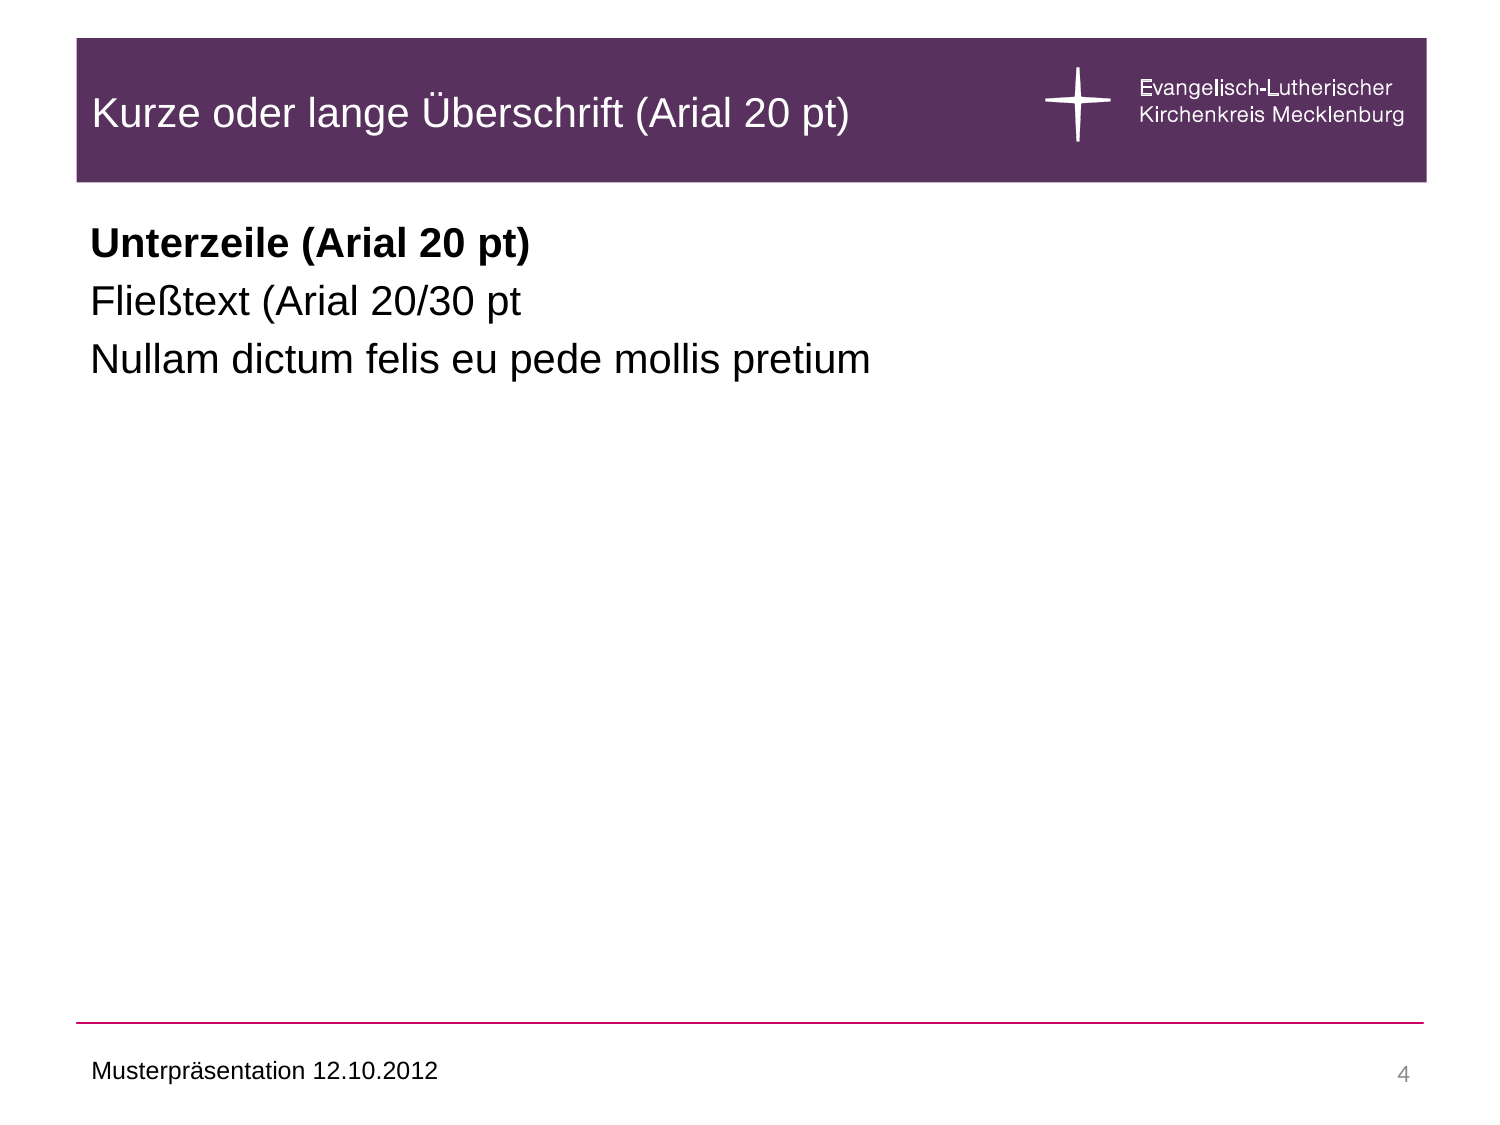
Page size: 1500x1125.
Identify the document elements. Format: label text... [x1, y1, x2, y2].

picture [1045, 66, 1405, 142]
slide_number 4 [1074, 1042, 1425, 1103]
text_box Musterpräsentation 12.10.2012 [76, 1046, 1074, 1092]
list Unterzeile (Arial 20 pt) Fließtext (Arial 20/30 pt Nullam dictum felis eu pede mollis pretium [75, 208, 1425, 1005]
title Kurze oder lange Überschrift (Arial 20 pt) [76, 38, 1427, 183]
